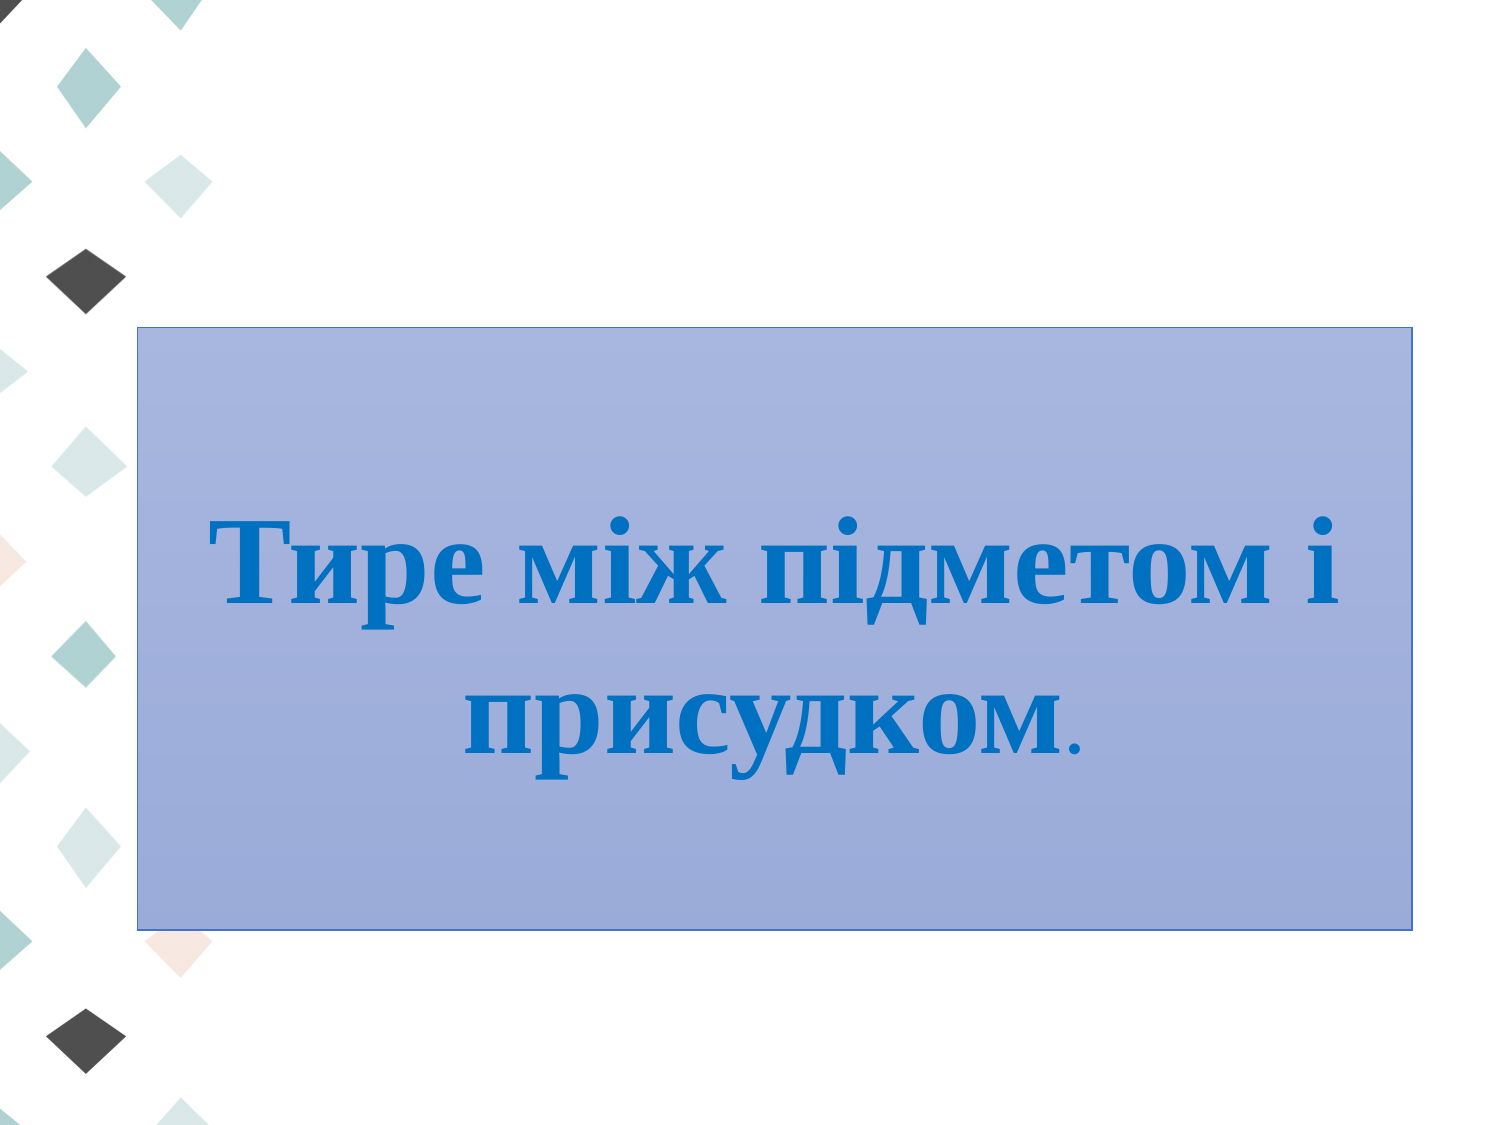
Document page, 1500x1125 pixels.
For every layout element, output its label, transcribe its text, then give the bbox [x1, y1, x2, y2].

picture [0, 0, 1500, 1125]
text_box Тире між підметом і присудком. [137, 327, 1413, 931]
